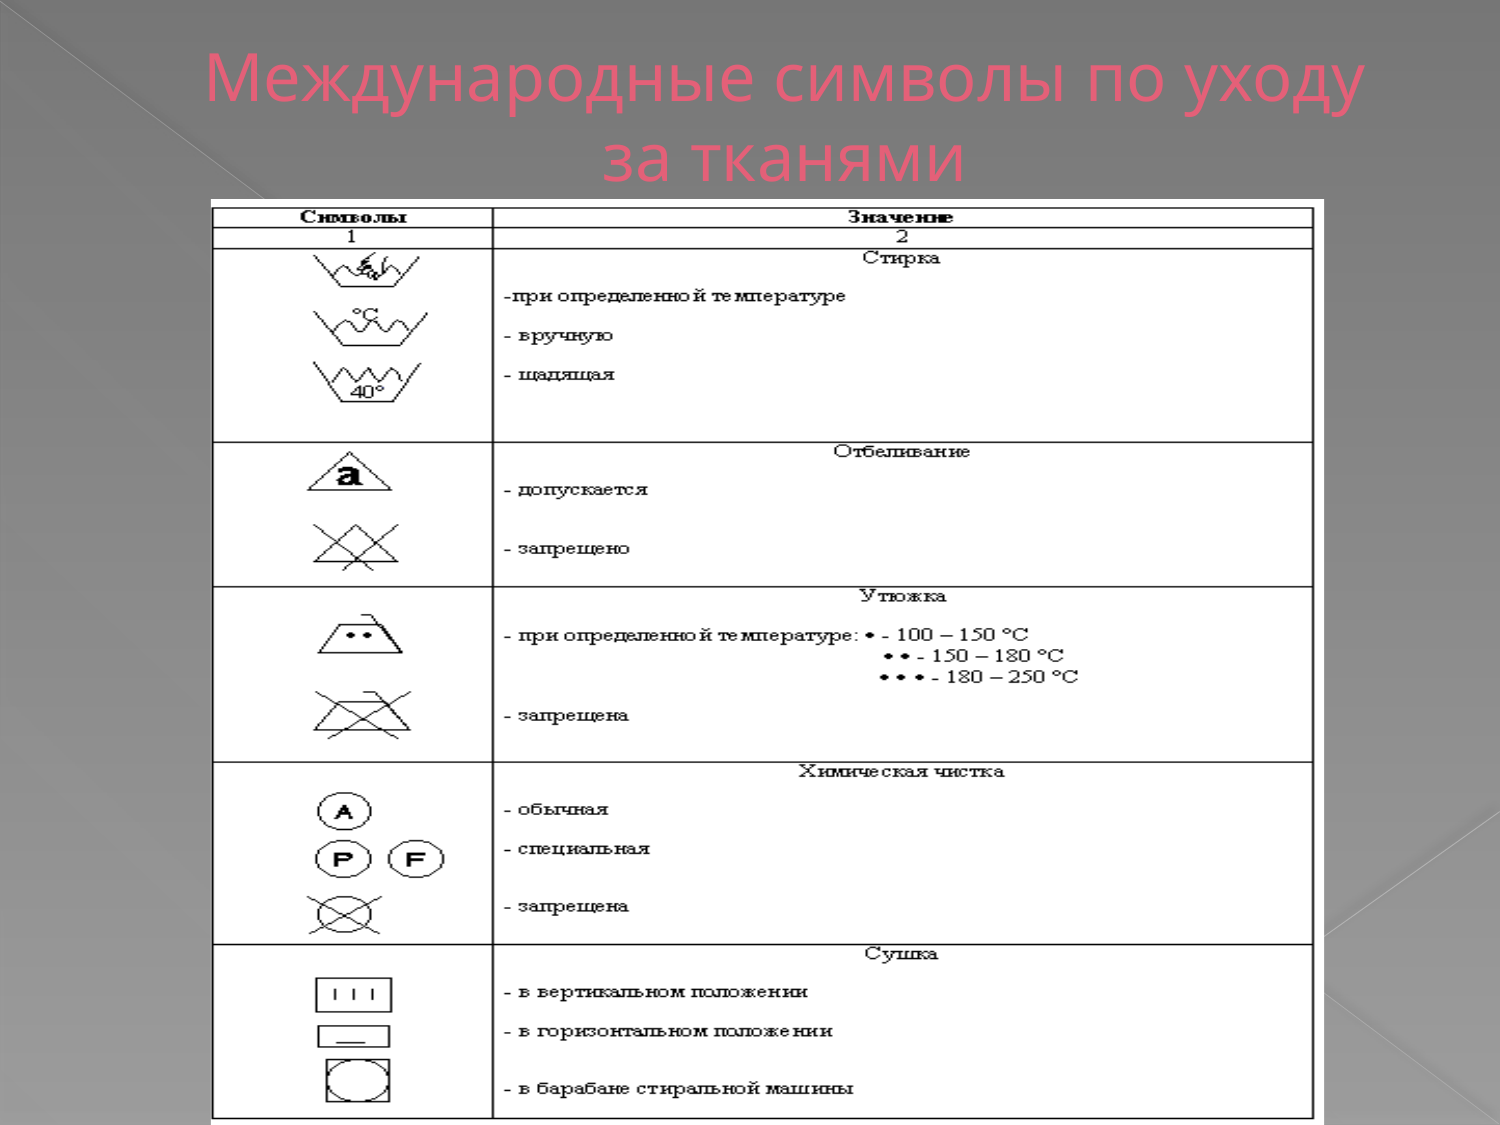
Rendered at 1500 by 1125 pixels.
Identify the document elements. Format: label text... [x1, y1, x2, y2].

picture [210, 198, 1325, 1125]
title Международные символы по уходу за тканями [70, 0, 1421, 230]
